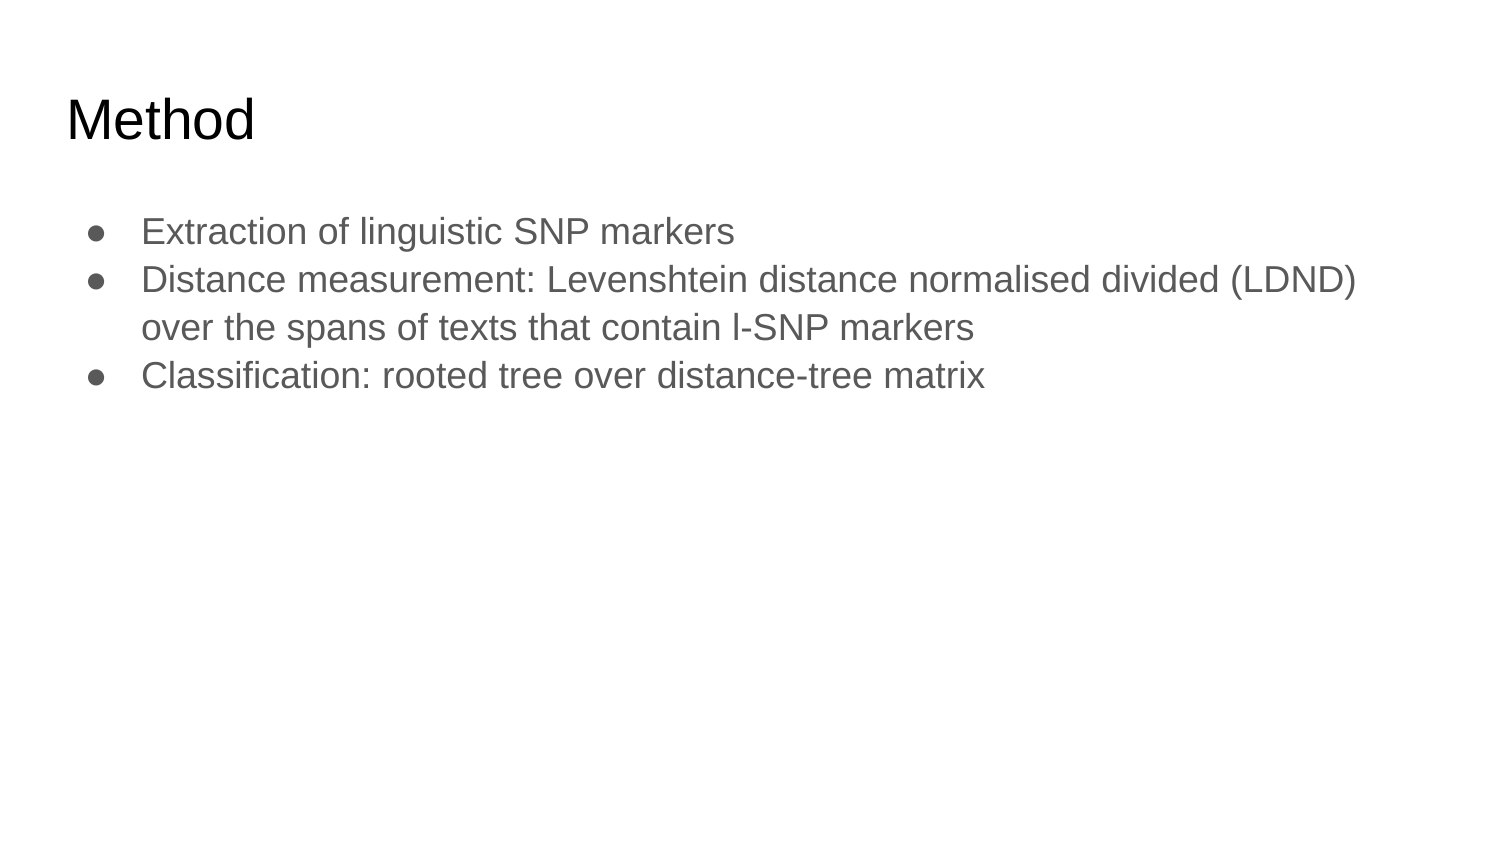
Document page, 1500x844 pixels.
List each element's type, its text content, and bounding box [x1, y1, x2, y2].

list Extraction of linguistic SNP markers Distance measurement: Levenshtein distance normalised divided (LDND) over the spans of texts that contain l-SNP markers Classification: rooted tree over distance-tree matrix [51, 189, 1449, 750]
title Method [51, 72, 1449, 167]
